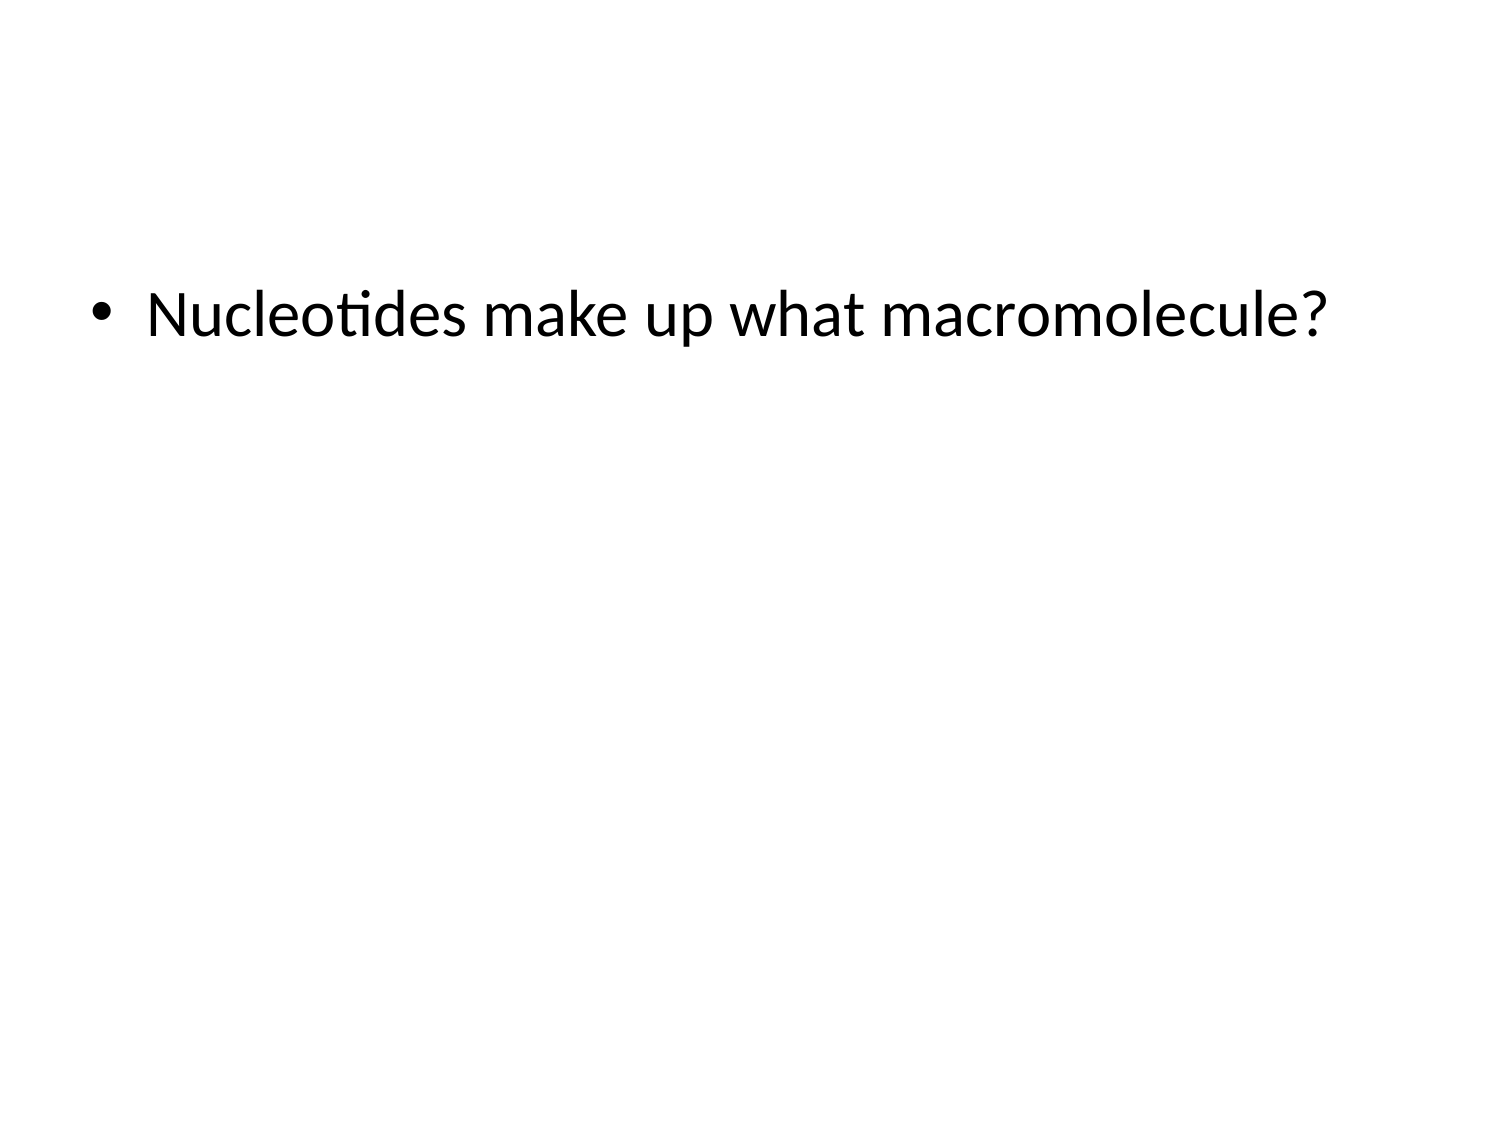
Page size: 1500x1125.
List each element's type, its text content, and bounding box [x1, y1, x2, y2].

list Nucleotides make up what macromolecule? [75, 262, 1425, 1005]
